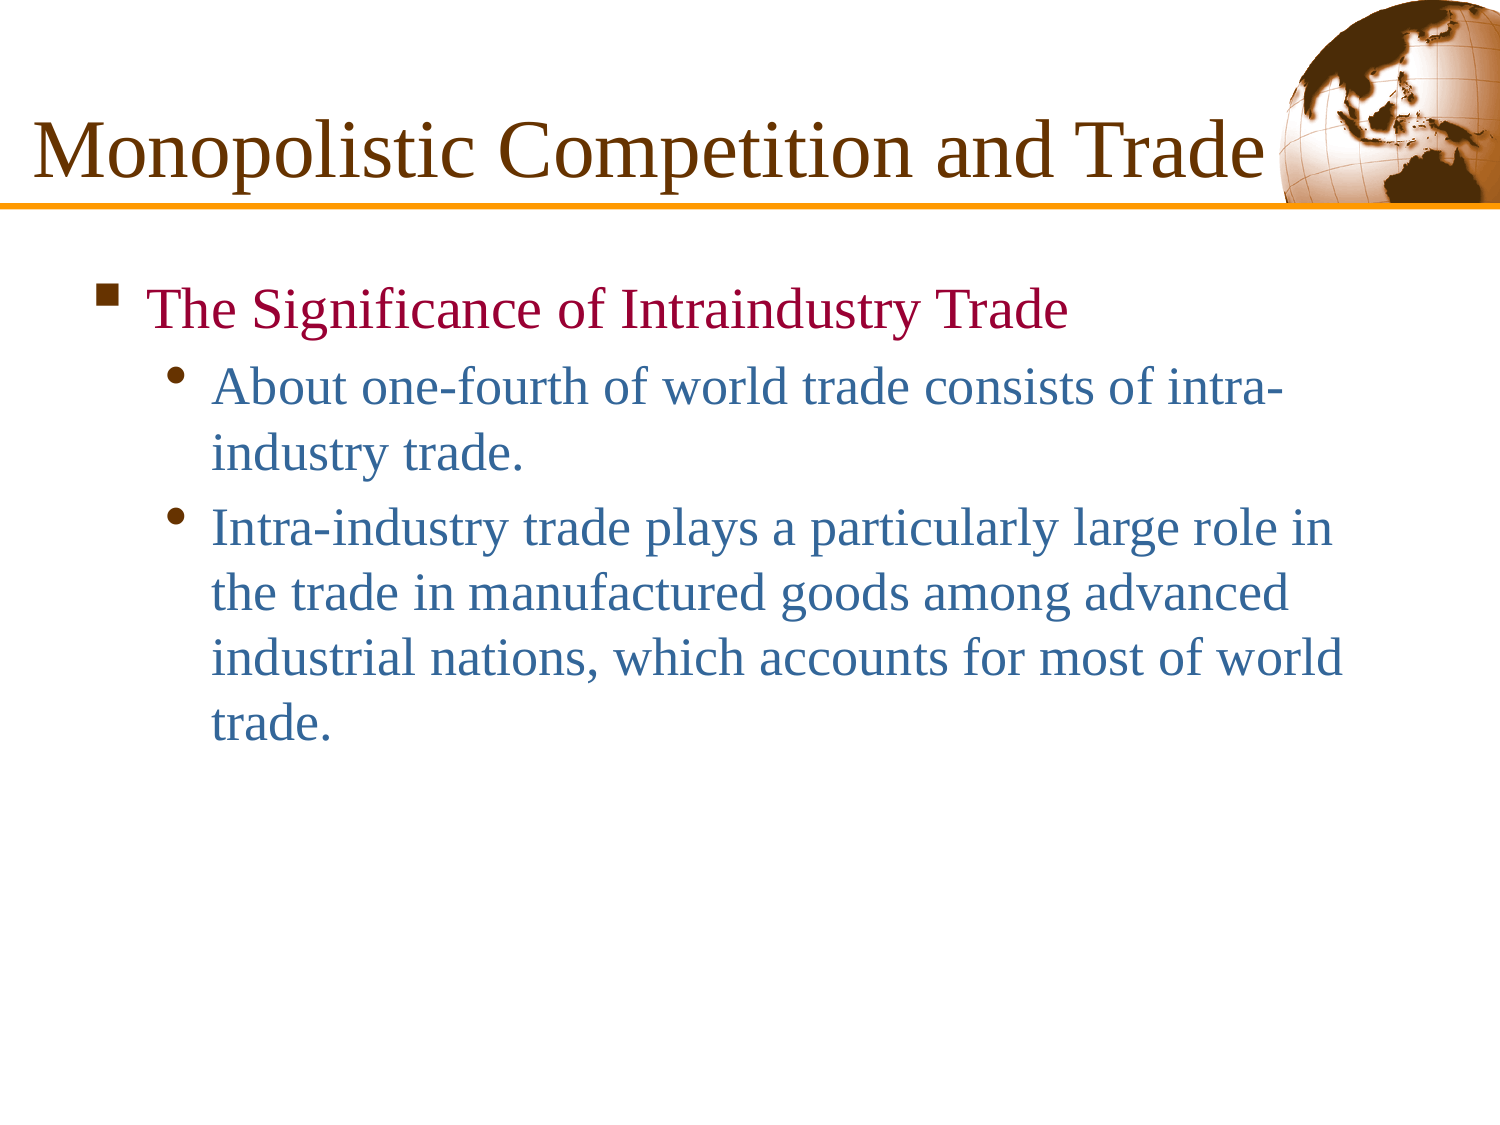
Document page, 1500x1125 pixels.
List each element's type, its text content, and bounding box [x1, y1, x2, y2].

list The Significance of Intraindustry Trade About one-fourth of world trade consists of intra-industry trade. Intra-industry trade plays a particularly large role in the trade in manufactured goods among advanced industrial nations, which accounts for most of world trade. [74, 262, 1426, 938]
title Monopolistic Competition and Trade [12, 49, 1288, 238]
picture [1279, 0, 1500, 203]
